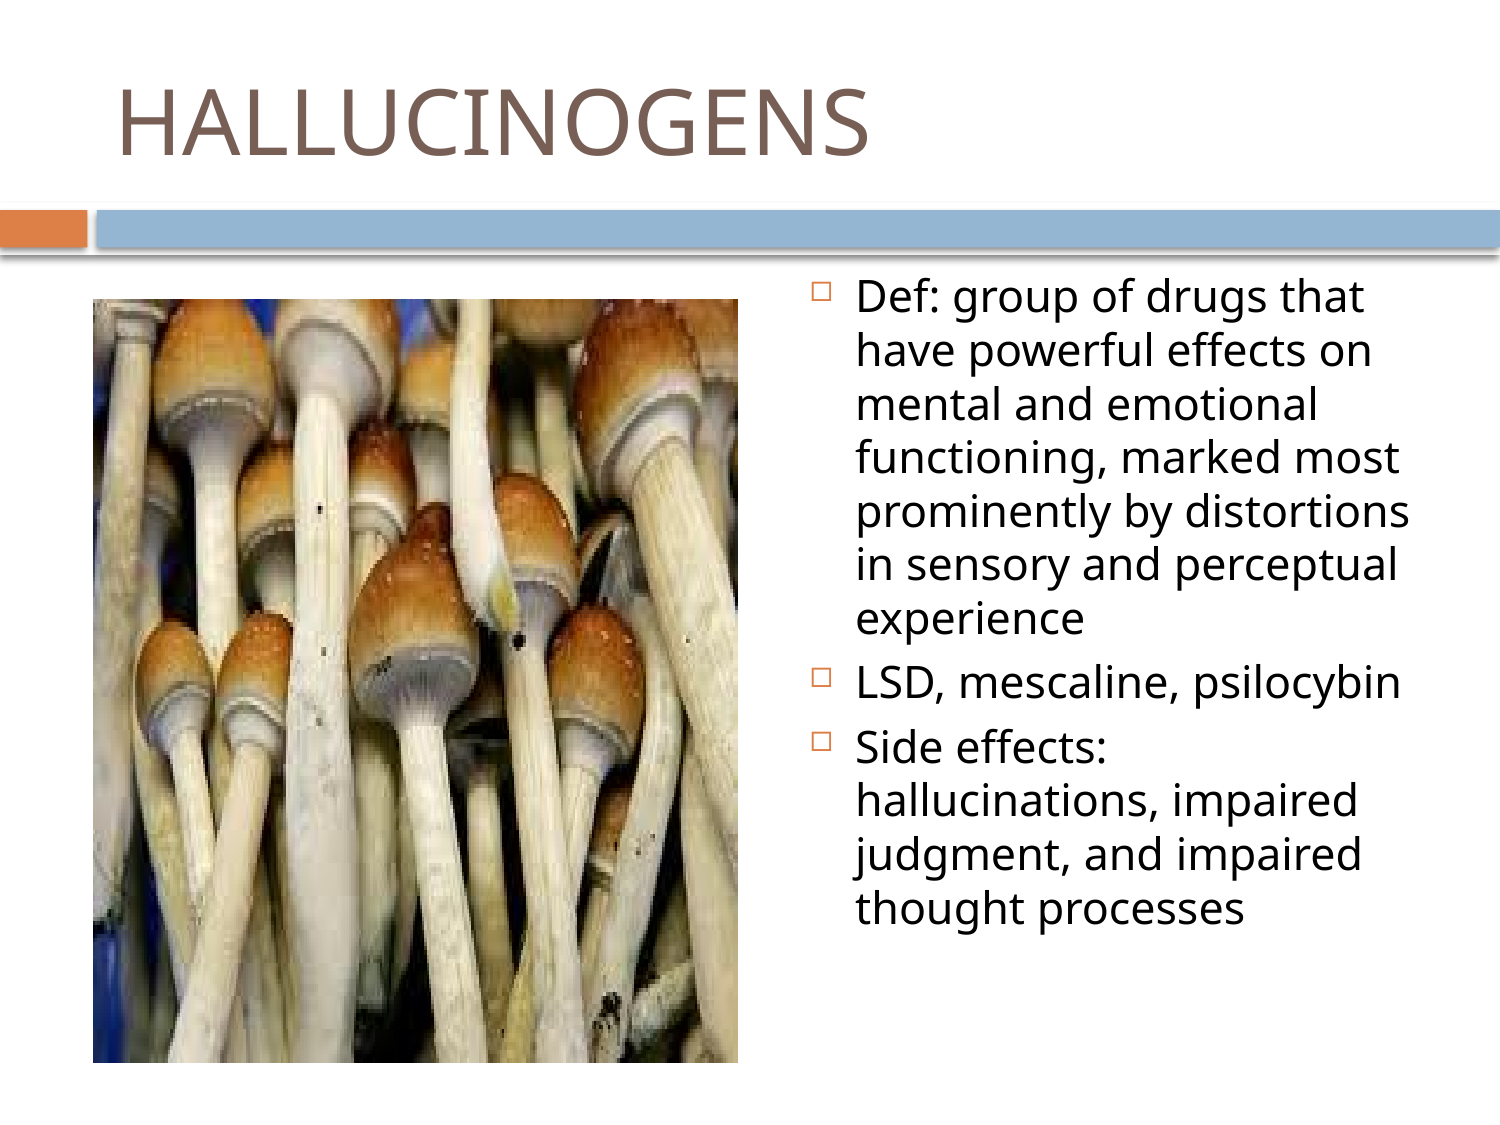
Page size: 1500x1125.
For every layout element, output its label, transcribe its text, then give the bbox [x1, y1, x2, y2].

picture [92, 299, 738, 1063]
title HALLUCINOGENS [99, 37, 1438, 200]
list Def: group of drugs that have powerful effects on mental and emotional functioning, marked most prominently by distortions in sensory and perceptual experience LSD, mescaline, psilocybin Side effects: hallucinations, impaired judgment, and impaired thought processes [794, 260, 1433, 1011]
